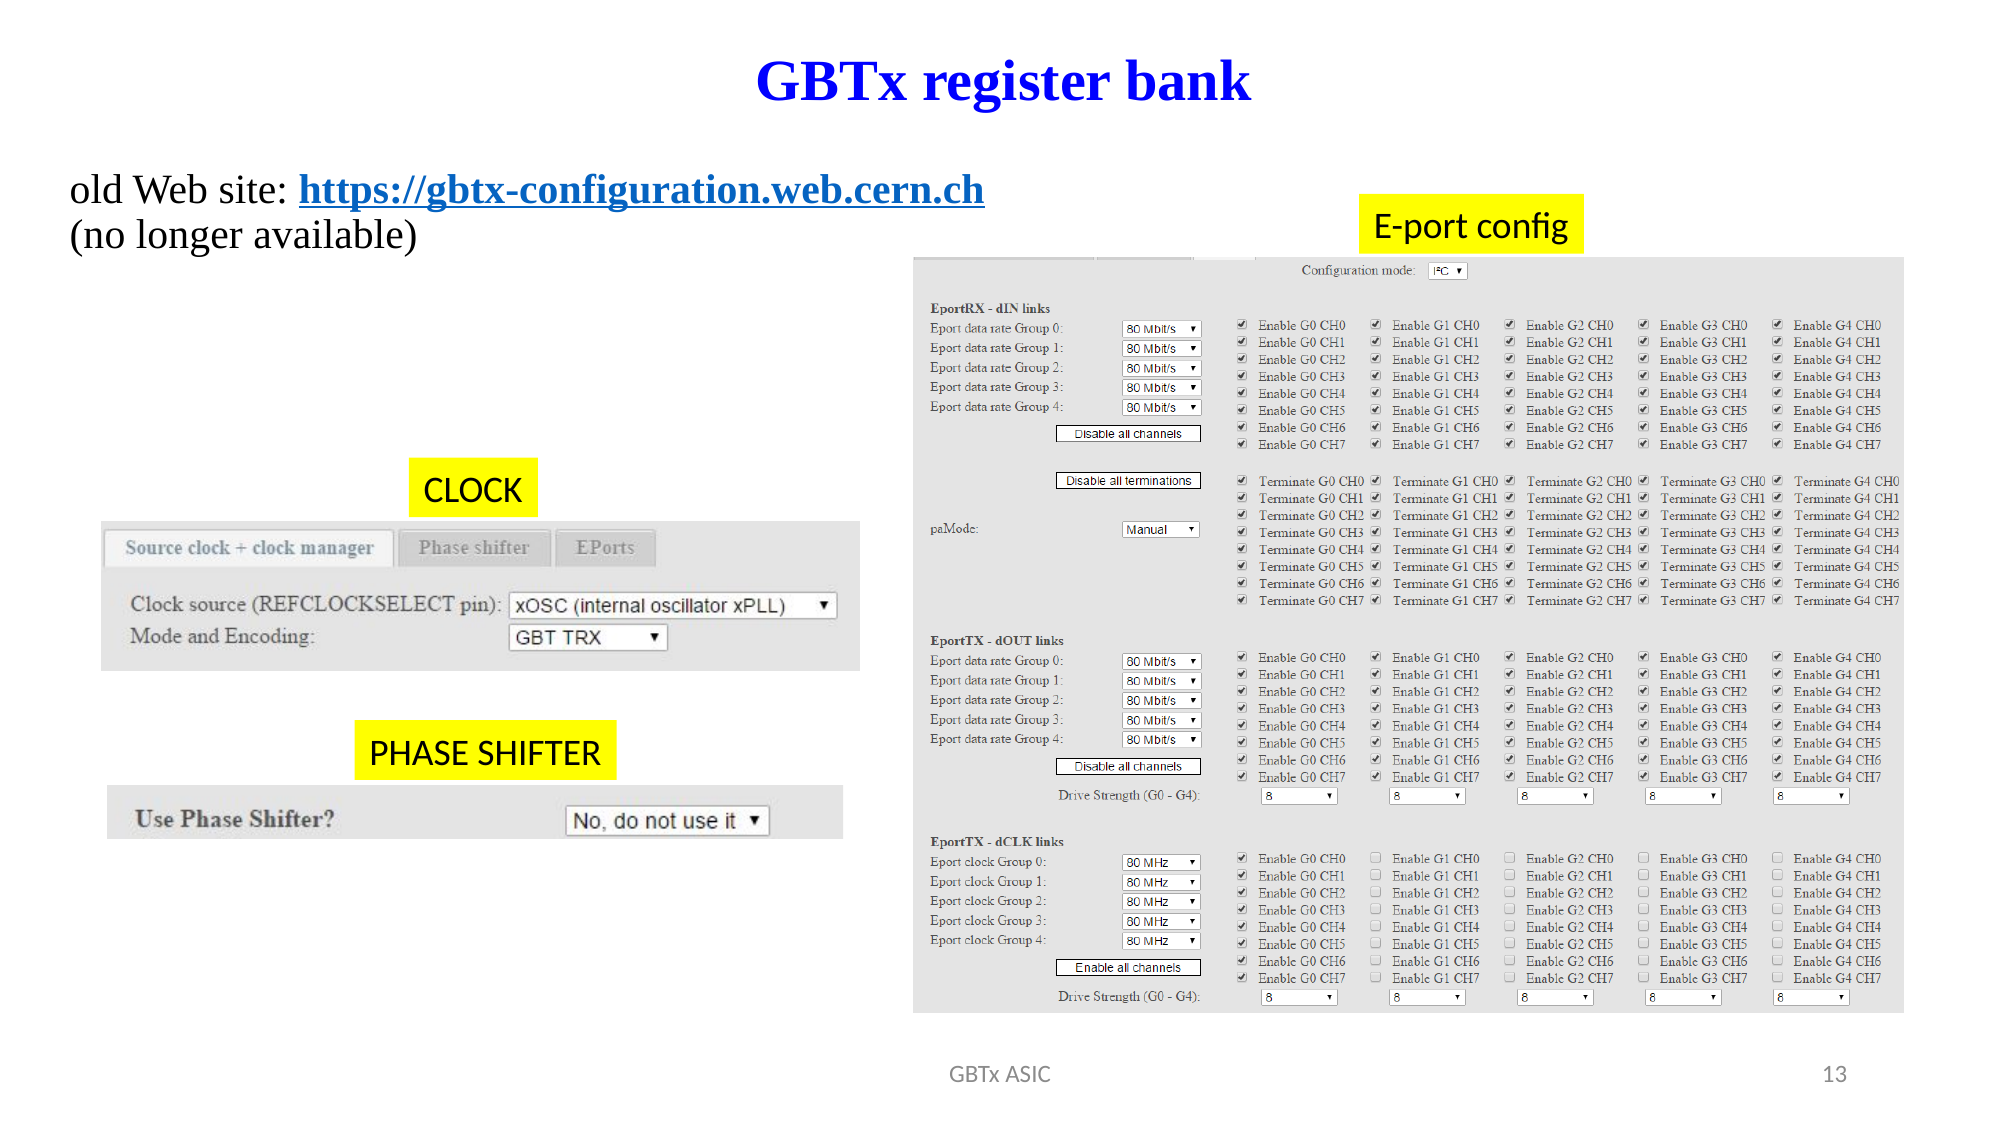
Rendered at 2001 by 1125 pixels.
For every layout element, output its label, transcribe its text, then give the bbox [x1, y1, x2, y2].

footer GBTx ASIC [662, 1042, 1338, 1103]
picture [107, 785, 844, 839]
text_box PHASE SHIFTER [354, 720, 617, 780]
picture [101, 521, 860, 671]
text_box CLOCK [408, 457, 538, 518]
text_box GBTx register bank [740, 34, 1268, 120]
slide_number 13 [1412, 1042, 1863, 1103]
text_box old Web site: https://gbtx-configuration.web.cern.ch (no longer available) [54, 159, 1014, 218]
text_box E-port config [1359, 193, 1584, 254]
picture [913, 257, 1904, 1013]
